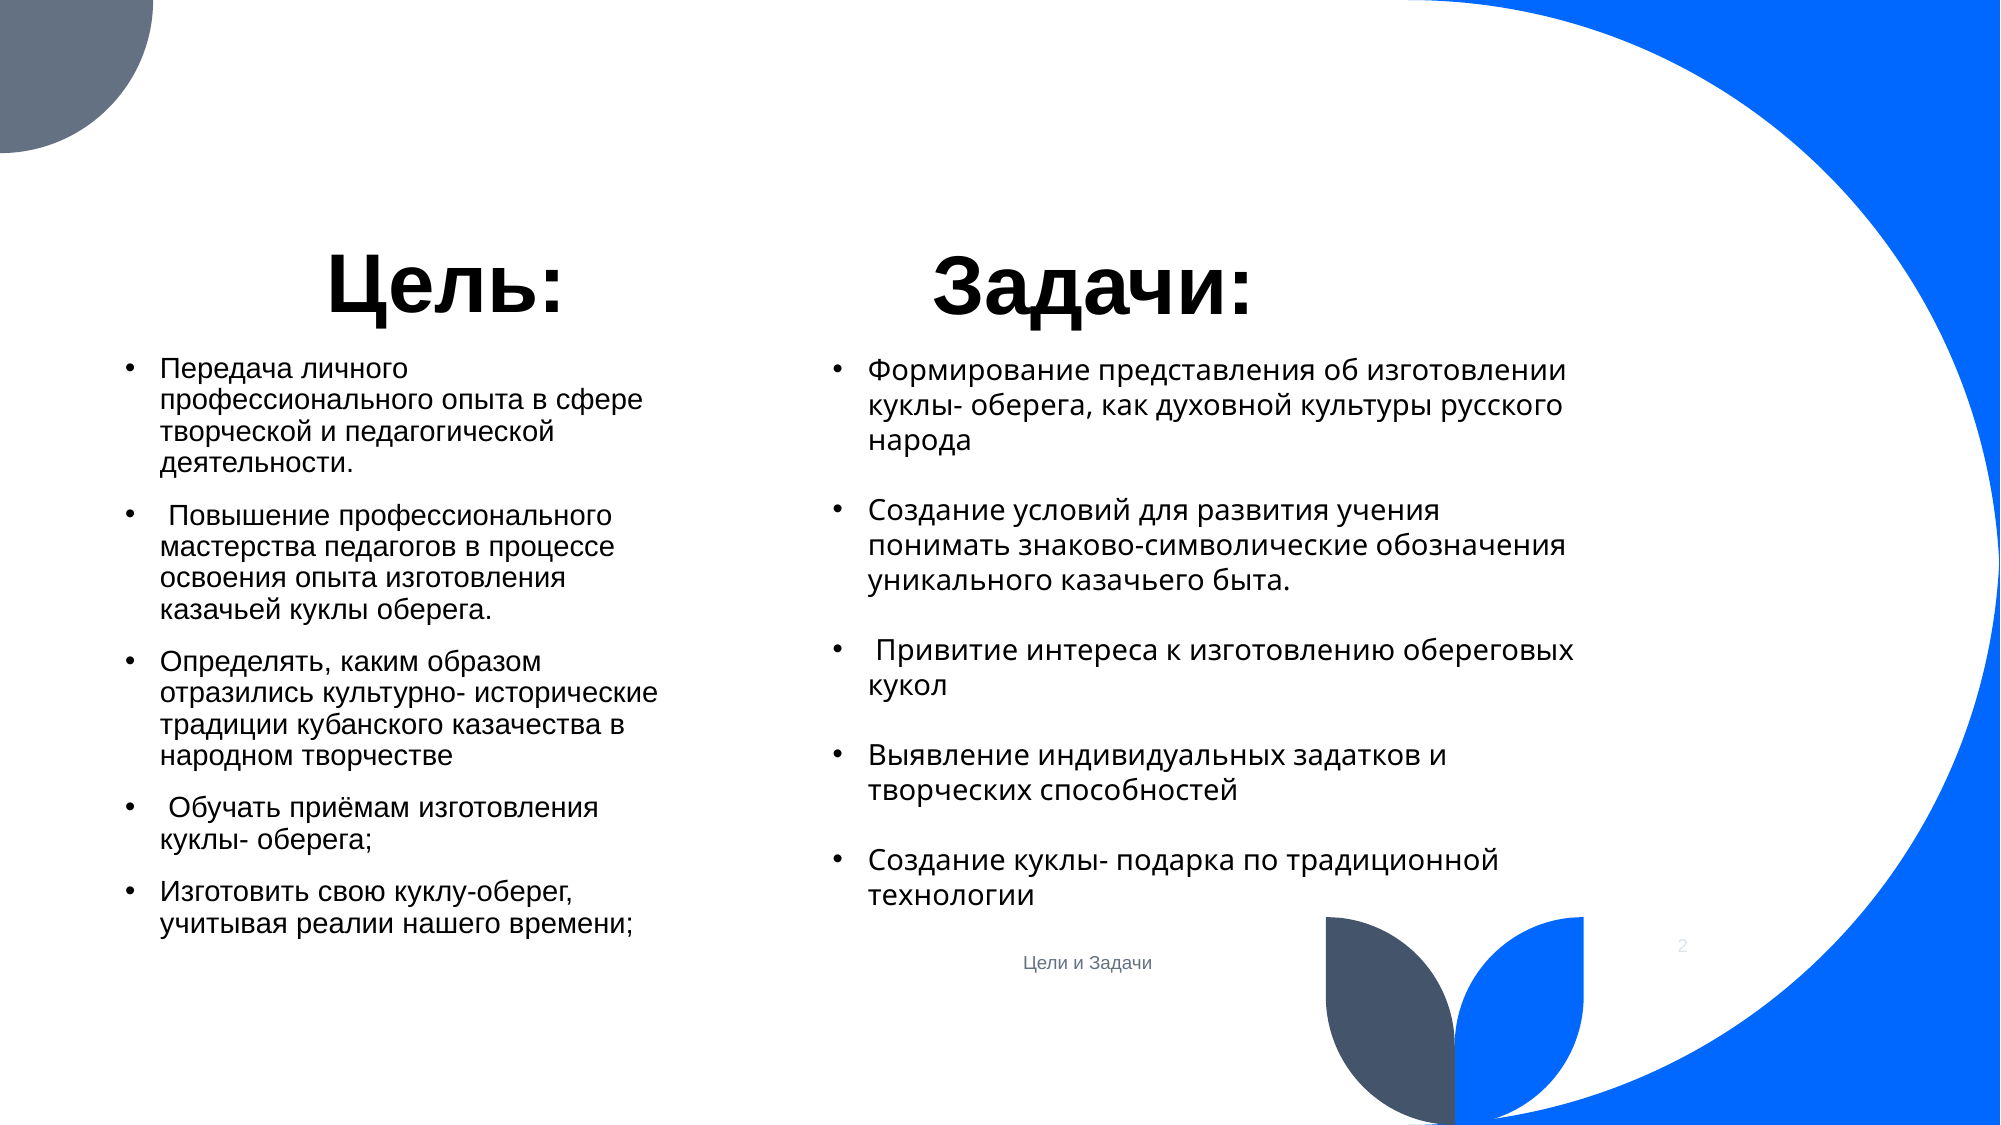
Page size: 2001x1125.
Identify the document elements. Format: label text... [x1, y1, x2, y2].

slide_number 2 [1499, 922, 1704, 968]
text_box Задачи: [921, 225, 1421, 337]
footer Цели и Задачи [834, 939, 1341, 985]
text_box Формирование представления об изготовлении куклы- оберега, как духовной культуры русского народа Создание условий для развития учения понимать знаково-символические обозначения уникального казачьего быта. Привитие интереса к изготовлению обереговых кукол Выявление индивидуальных задатков и творческих способностей Создание куклы- подарка по традиционной технологии [821, 345, 1601, 917]
title Цель: [311, 269, 683, 338]
list Передача личного профессионального опыта в сфере творческой и педагогической деятельности. Повышение профессионального мастерства педагогов в процессе освоения опыта изготовления казачьей куклы оберега. Определять, каким образом отразились культурно- исторические традиции кубанского казачества в народном творчестве Обучать приёмам изготовления куклы- оберега; Изготовить свою куклу-оберег, учитывая реалии нашего времени; [109, 345, 683, 669]
